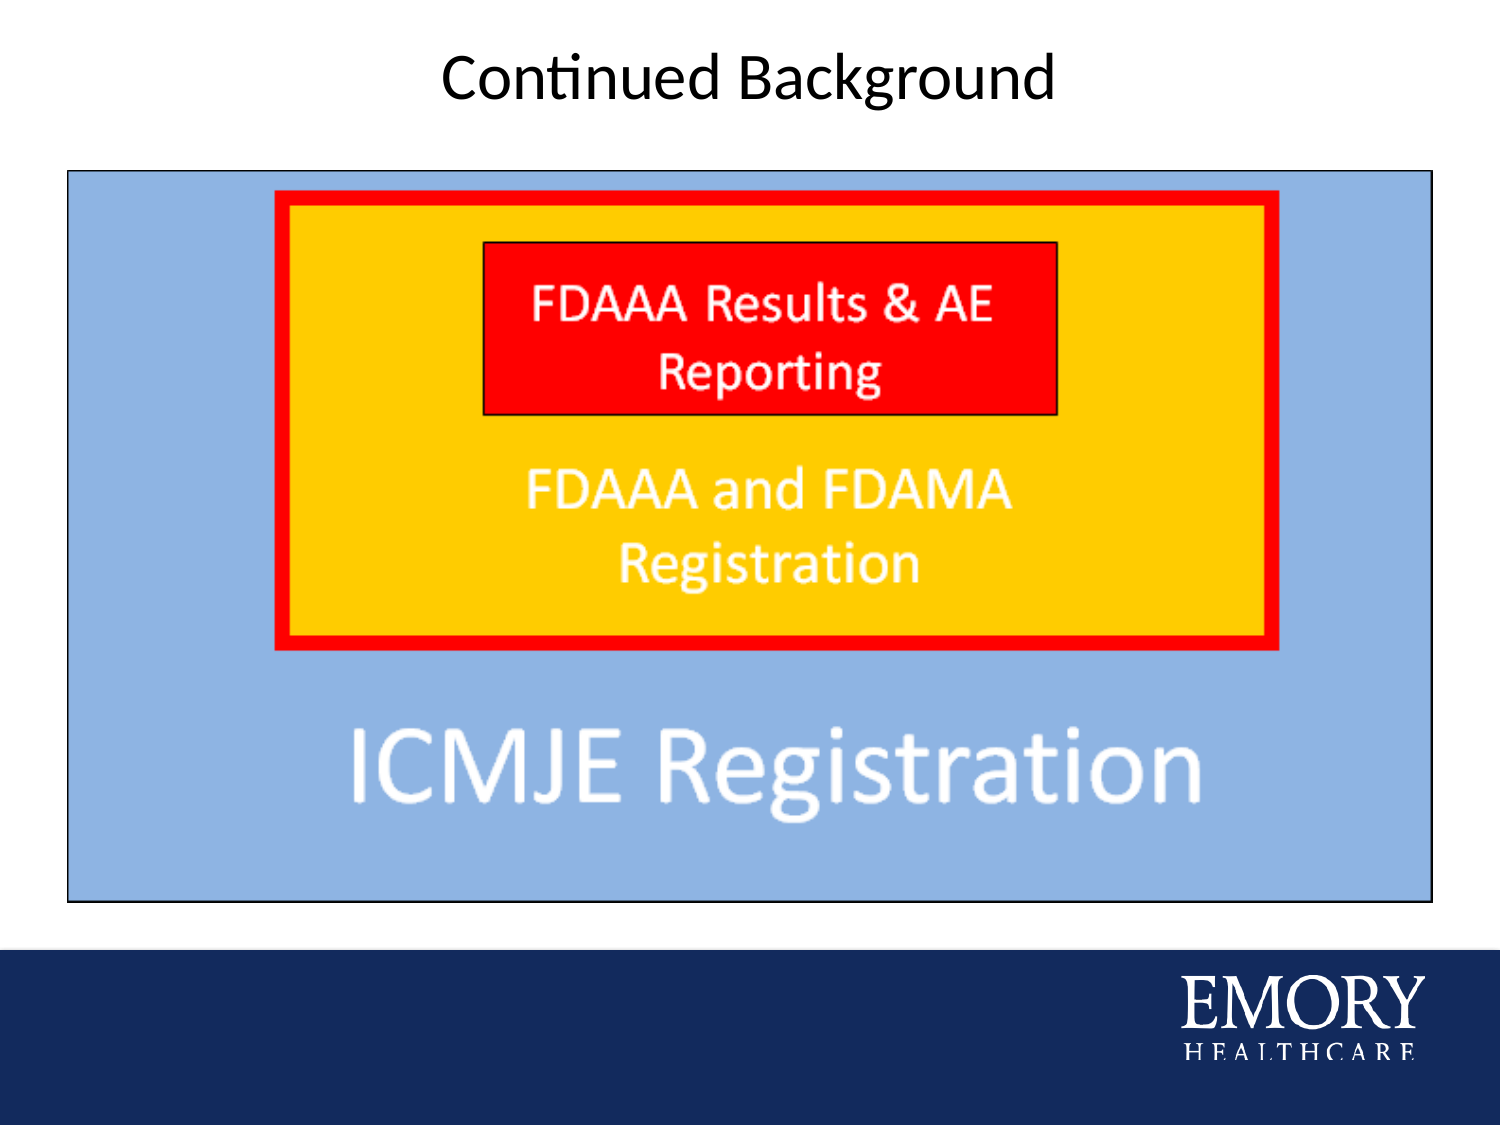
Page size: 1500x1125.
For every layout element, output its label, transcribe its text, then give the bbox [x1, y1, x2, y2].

title Continued Background [75, 21, 1425, 125]
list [67, 170, 1433, 903]
